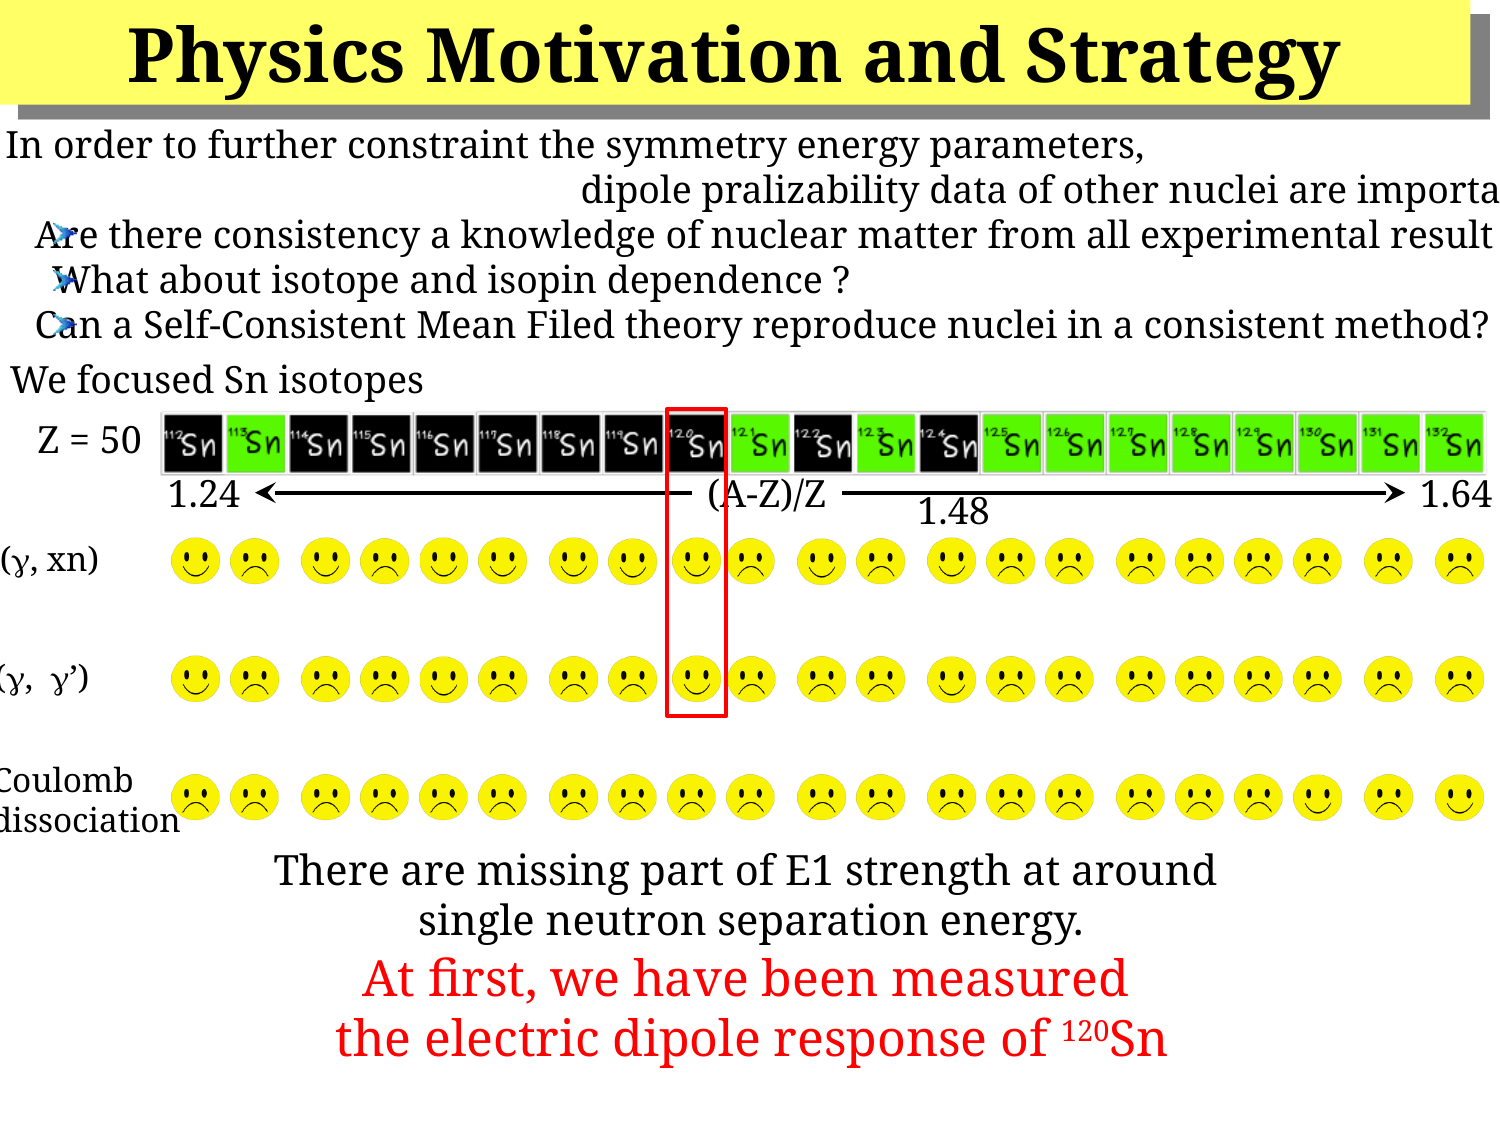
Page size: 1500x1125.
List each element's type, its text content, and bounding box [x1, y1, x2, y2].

text_box Z = 50 [22, 408, 154, 469]
picture [53, 222, 77, 244]
picture [159, 131, 1500, 1125]
picture [53, 270, 77, 291]
text_box In order to further constraint the symmetry energy parameters, dipole pralizability data of other nuclei are important. Are there consistency a knowledge of nuclear matter from all experimental result ? What about isotope and isopin dependence ? Can a Self-Consistent Mean Filed theory reproduce nuclei in a consistent method? [0, 113, 1500, 348]
picture [52, 314, 77, 335]
text_box Physics Motivation and Strategy [0, 0, 1471, 105]
text_box We focused Sn isotopes [0, 348, 154, 409]
text_box Coulomb dissociation [0, 751, 154, 846]
text_box (g, xn) [0, 530, 114, 586]
text_box (g, g’) [0, 648, 104, 704]
